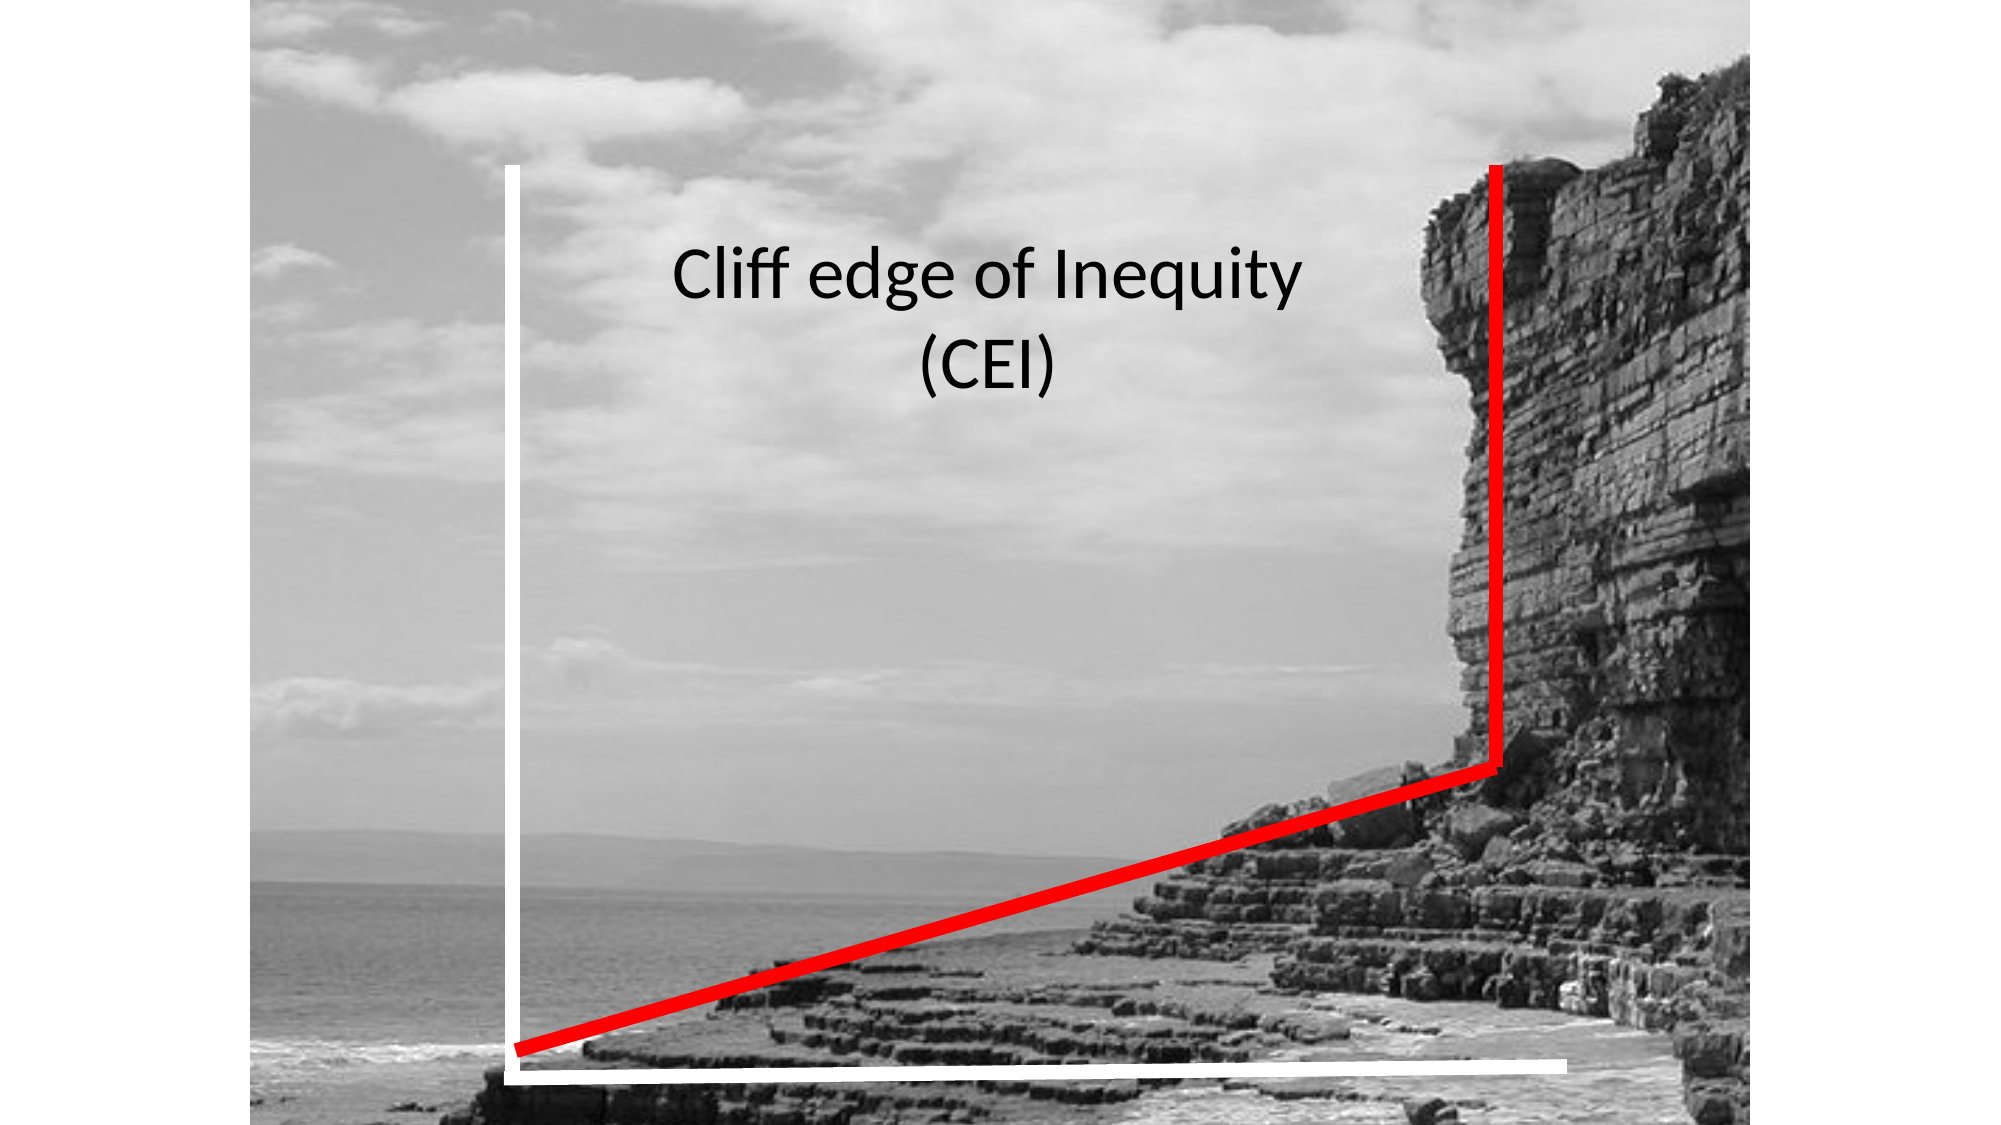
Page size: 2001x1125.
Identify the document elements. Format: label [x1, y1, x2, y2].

picture [249, 0, 1750, 1125]
text_box [503, 1066, 1567, 1079]
text_box [515, 767, 1497, 1051]
